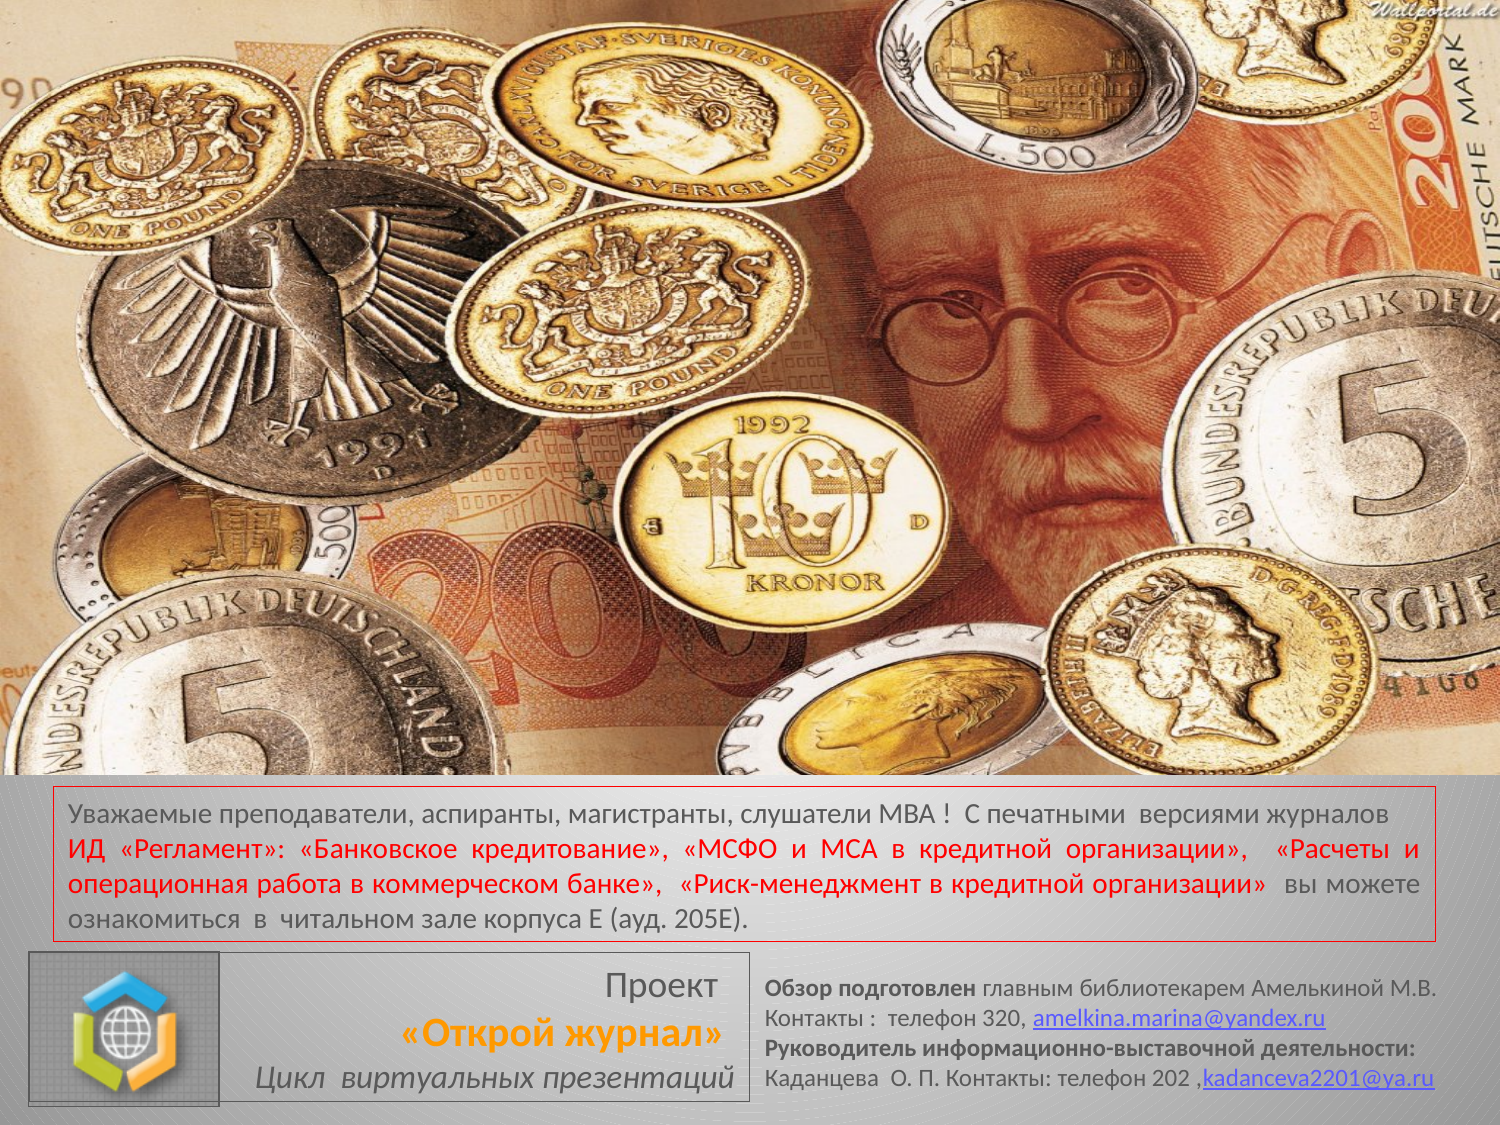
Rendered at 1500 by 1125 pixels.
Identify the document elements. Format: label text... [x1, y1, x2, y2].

text_box Обзор подготовлен главным библиотекарем Амелькиной М.В. Контакты : телефон 320, amelkina.marina@yandex.ru Руководитель информационно-выставочной деятельности: Каданцева О. П. Контакты: телефон 202 ,kadanceva2201@ya.ru [750, 964, 1471, 1099]
picture [0, 0, 1500, 776]
text_box Проект «Открой журнал» Цикл виртуальных презентаций [220, 952, 750, 1102]
picture [29, 951, 219, 1107]
text_box Уважаемые преподаватели, аспиранты, магистранты, слушатели МВА ! С печатными версиями журналов ИД «Регламент»: «Банковское кредитование», «МСФО и МСА в кредитной организации», «Расчеты и операционная работа в коммерческом банке», «Риск-менеджмент в кредитной организации» вы можете ознакомиться в читальном зале корпуса Е (ауд. 205Е). [53, 786, 1436, 942]
